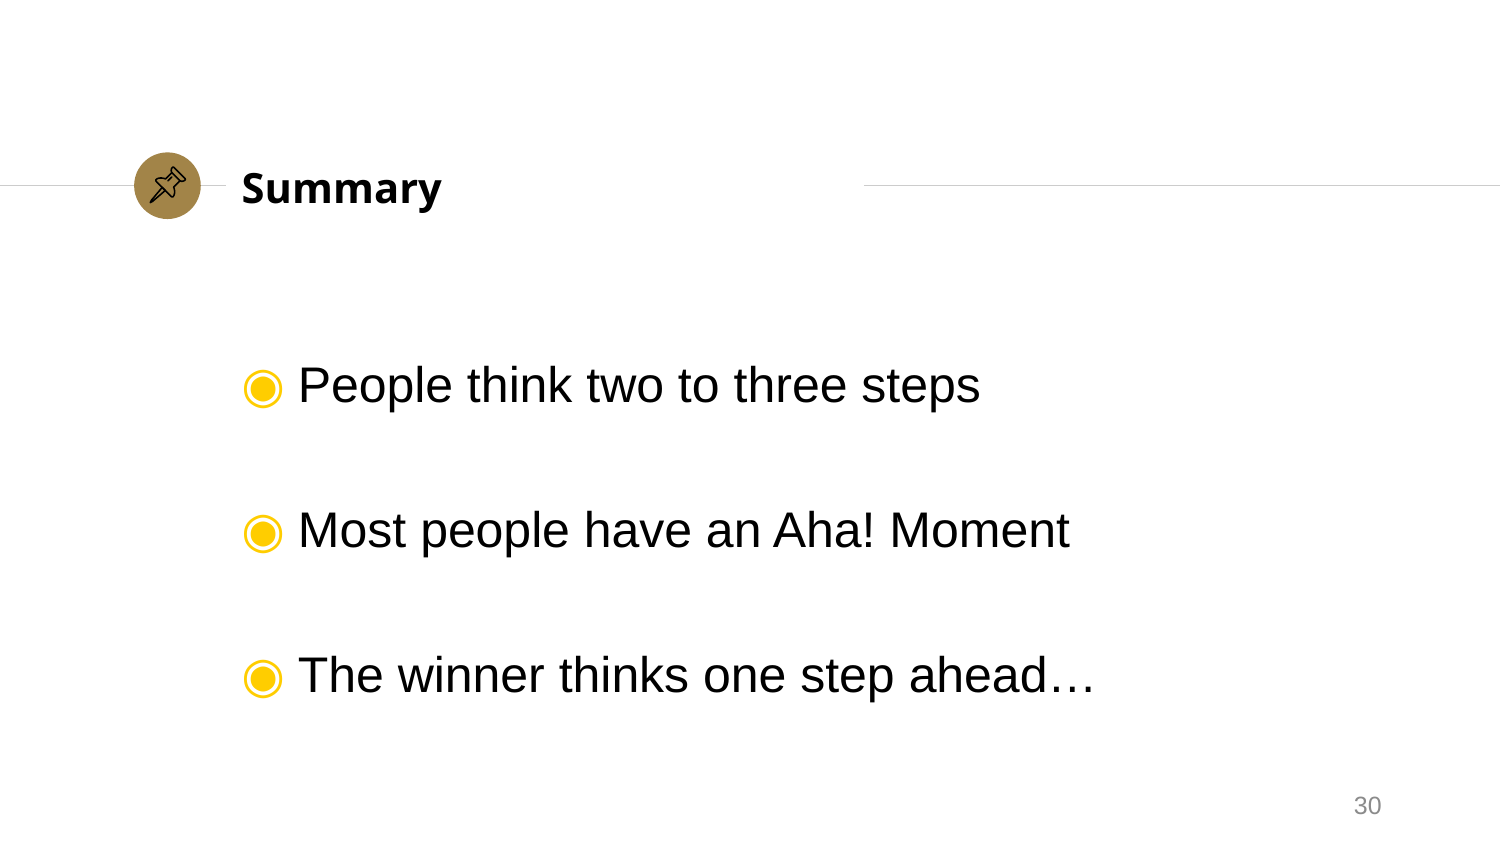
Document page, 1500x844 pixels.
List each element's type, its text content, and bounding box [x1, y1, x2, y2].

title Summary [226, 151, 863, 223]
list People think two to three steps Most people have an Aha! Moment The winner thinks one step ahead… [226, 265, 1344, 776]
slide_number 30 [1059, 782, 1397, 828]
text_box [149, 166, 186, 203]
